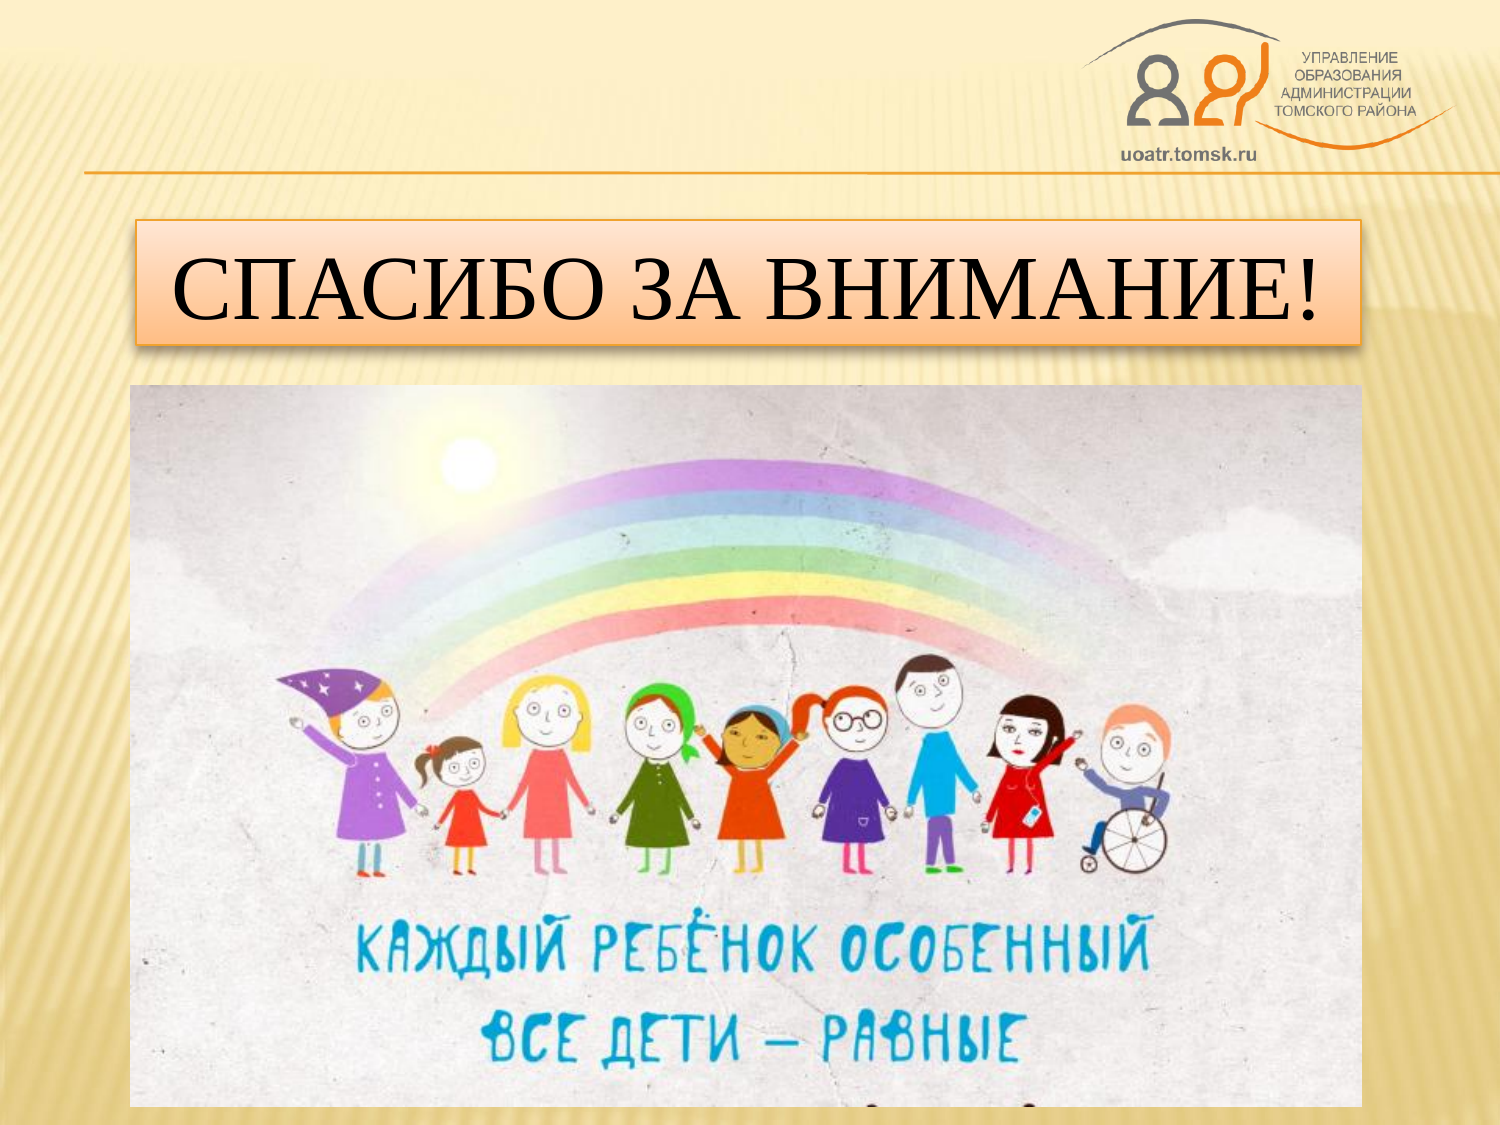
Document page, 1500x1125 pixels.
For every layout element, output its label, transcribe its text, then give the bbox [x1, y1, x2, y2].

title Спасибо за внимание! [135, 219, 1362, 346]
picture [0, 0, 1500, 1125]
